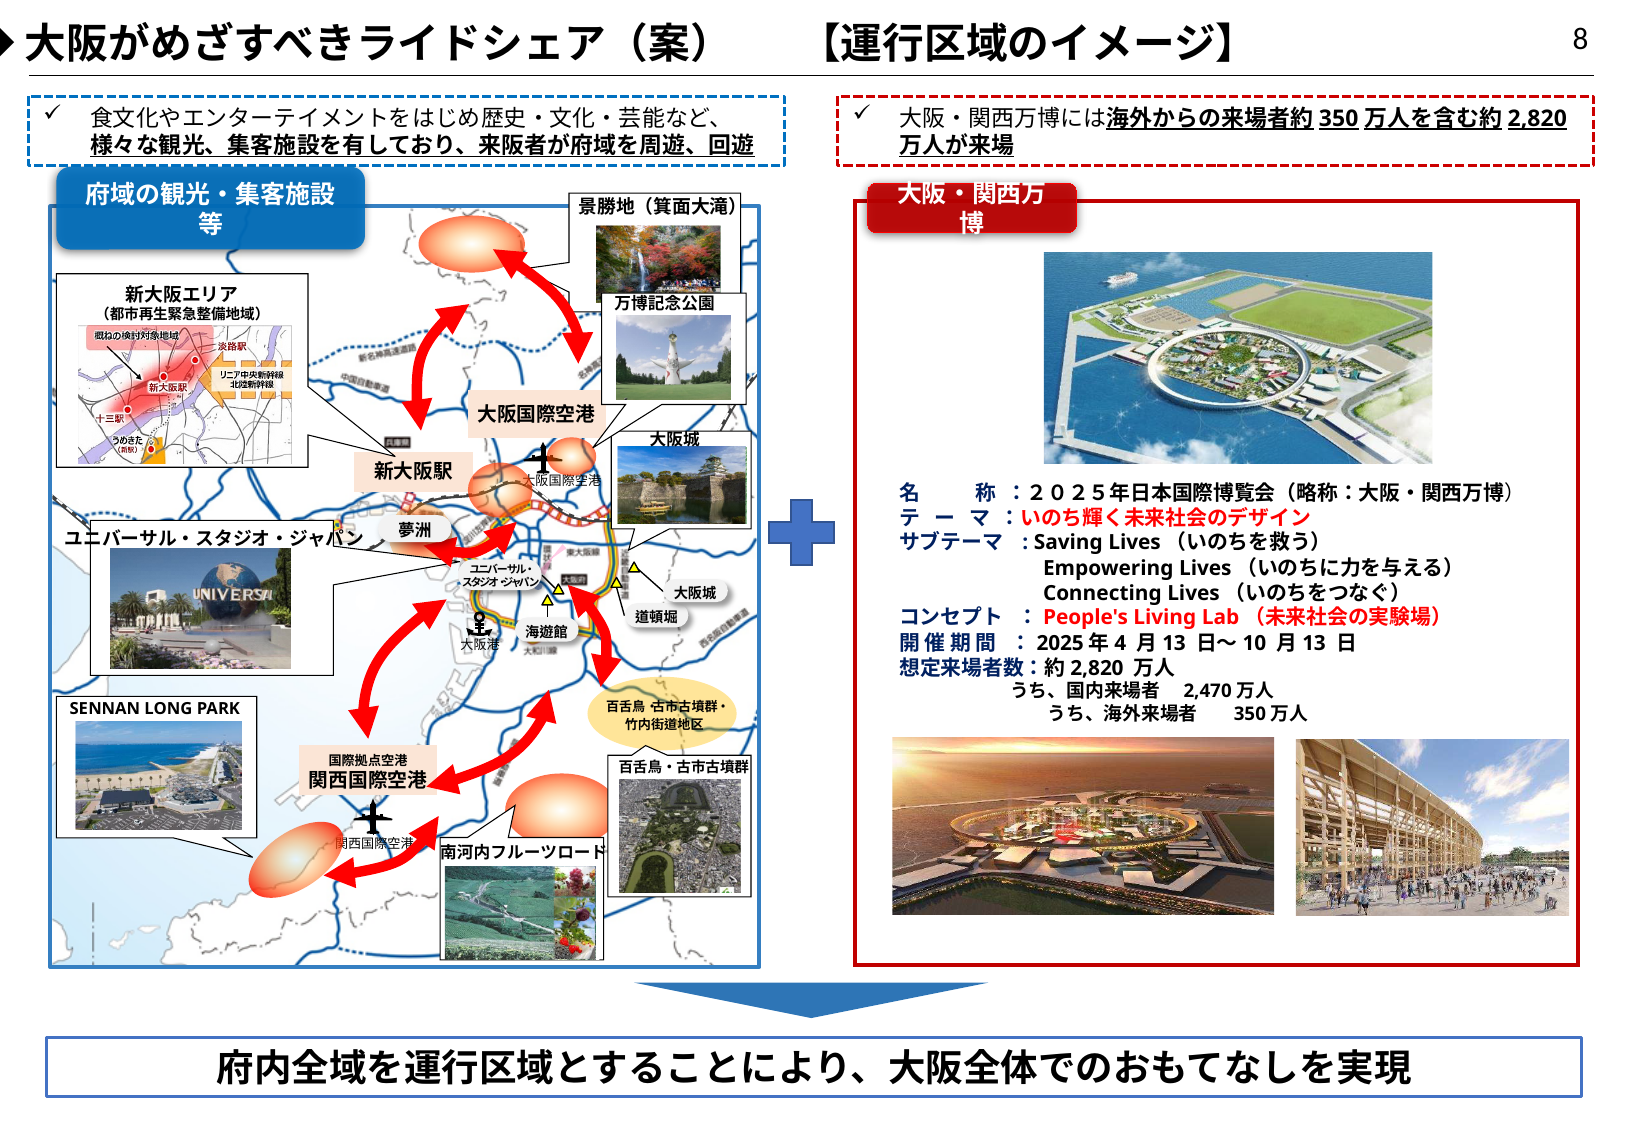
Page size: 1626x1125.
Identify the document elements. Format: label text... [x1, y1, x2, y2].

text_box 府内全域を運行区域とすることにより、大阪全体でのおもてなしを実現 [46, 1037, 1582, 1097]
text_box ◆大阪がめざすべきライドシェア（案） 【運行区域のイメージ】 [0, 9, 1273, 75]
text_box 食文化やエンターテイメントをはじめ歴史・文化・芸能など、様々な観光、集客施設を有しており、来阪者が府域を周遊、回遊 [28, 96, 785, 166]
text_box 大阪・関西万博には海外からの来場者約350万人を含む約2,820万人が来場 [837, 96, 1594, 166]
picture [892, 737, 1275, 915]
picture [52, 208, 758, 965]
text_box [854, 200, 1579, 966]
picture [1043, 252, 1433, 464]
text_box 百舌鳥・古市古墳群 [758, 750, 764, 784]
text_box 府域の観光・集客施設等 [56, 166, 365, 208]
text_box [633, 981, 989, 1020]
text_box 名 称 ：２０２５年日本国際博覧会（略称：大阪・関西万博） テ ー マ ：いのち輝く未来社会のデザイン サブテーマ : Saving Lives（いのちを救う） Empowering Lives（いのちに力を与える） Connecting Lives（いのちをつなぐ） コンセプト ：People's Living Lab（未来社会の実験場） 開 催 期 間 ：2025年4 月13 日～10 月13 日 想定来場者数：約2,820 万人 うち、国内来場者 2,470万人 うち、海外来場者 350万人 [884, 471, 1574, 732]
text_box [371, 513, 459, 544]
slide_number 7 [1534, 7, 1604, 67]
text_box 大阪・関西万博 [867, 183, 1077, 233]
text_box [768, 499, 835, 566]
picture [1295, 739, 1570, 916]
text_box 景勝地（箕面大滝） [557, 184, 769, 229]
